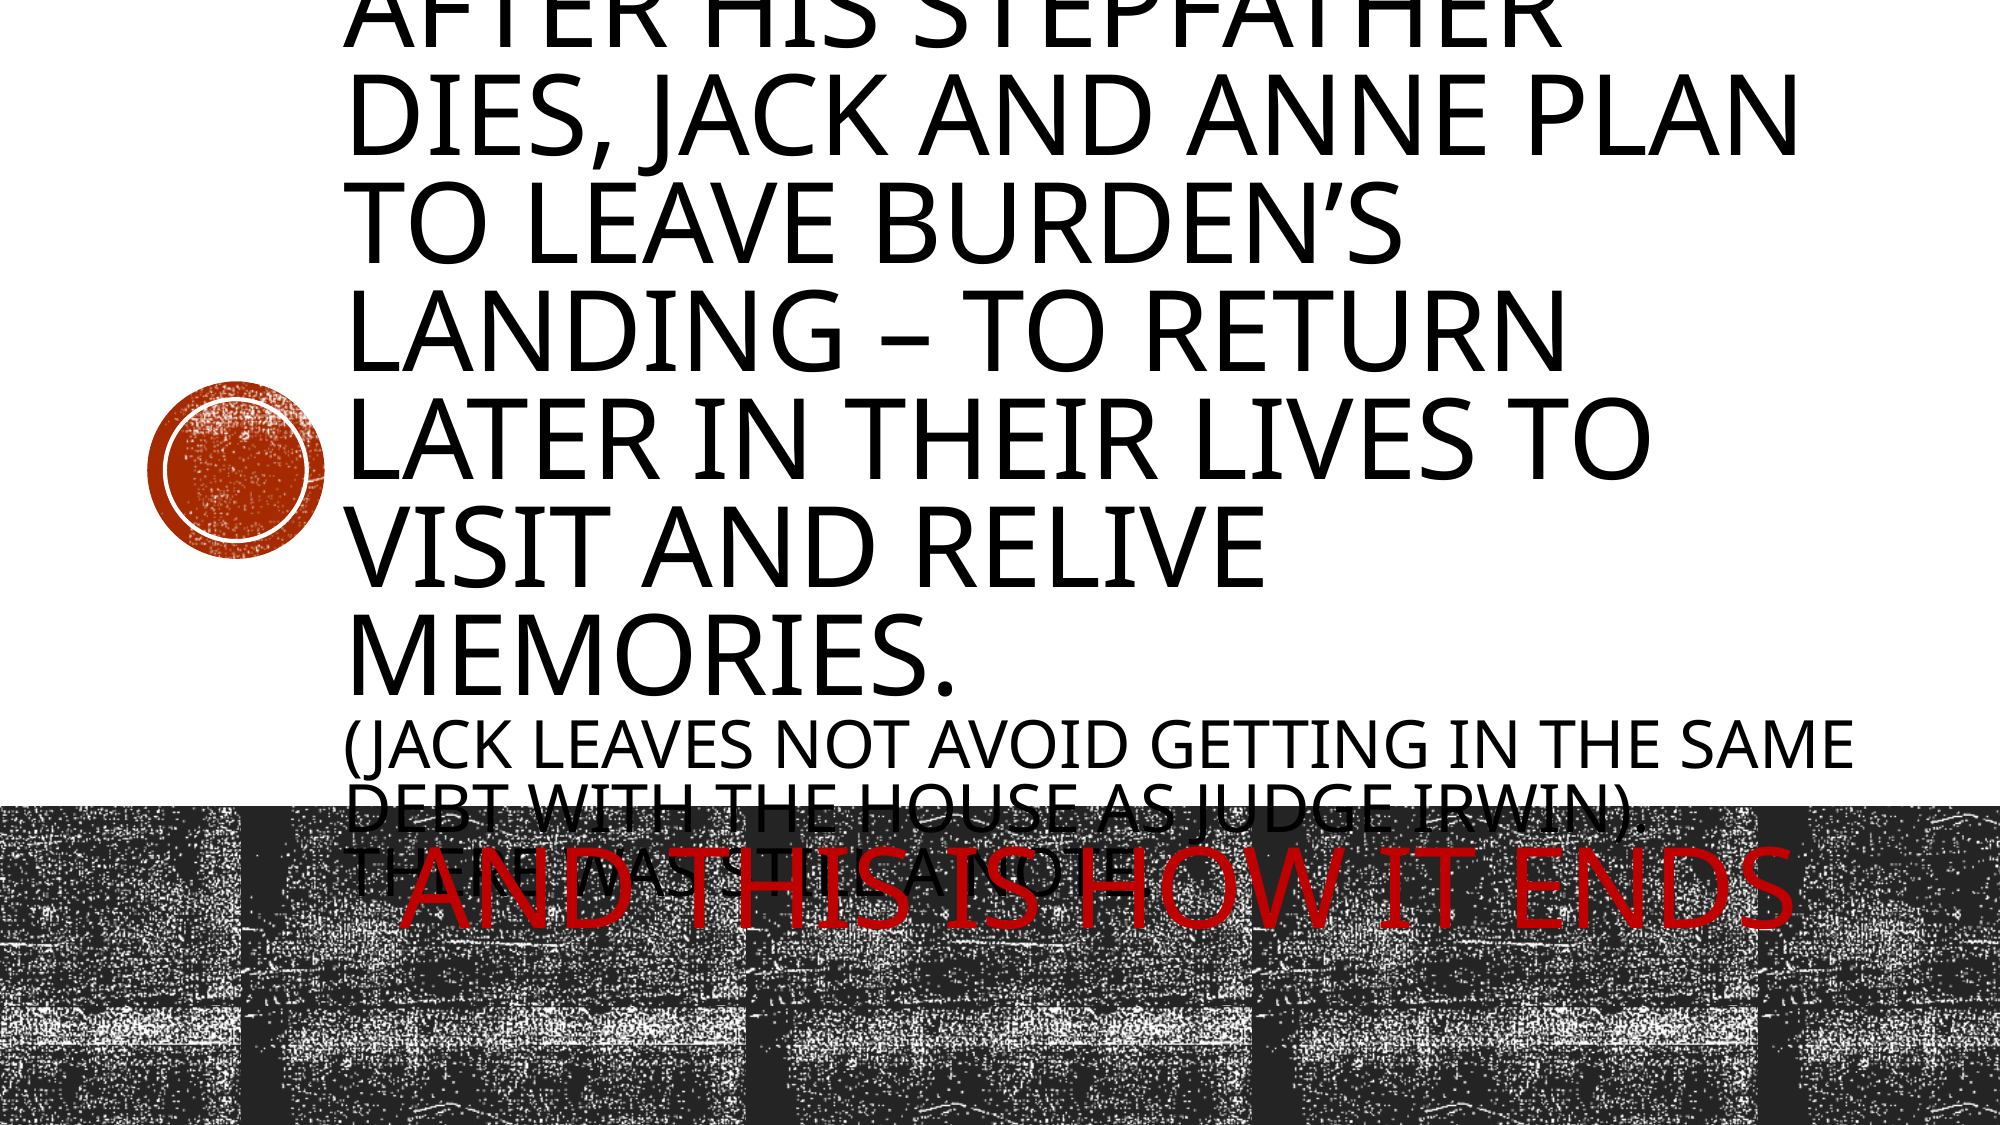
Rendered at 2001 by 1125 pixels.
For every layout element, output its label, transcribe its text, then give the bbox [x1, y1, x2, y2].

list AND THIS IS HOW IT ENDS [355, 823, 1841, 999]
title After his stepfather dies, Jack and Anne plan to leave Burden’s Landing – to return later in their lives to visit and relive memories. (Jack leaves not avoid getting in the same debt with the house as judge Irwin). There was still a note. [328, 92, 1878, 779]
